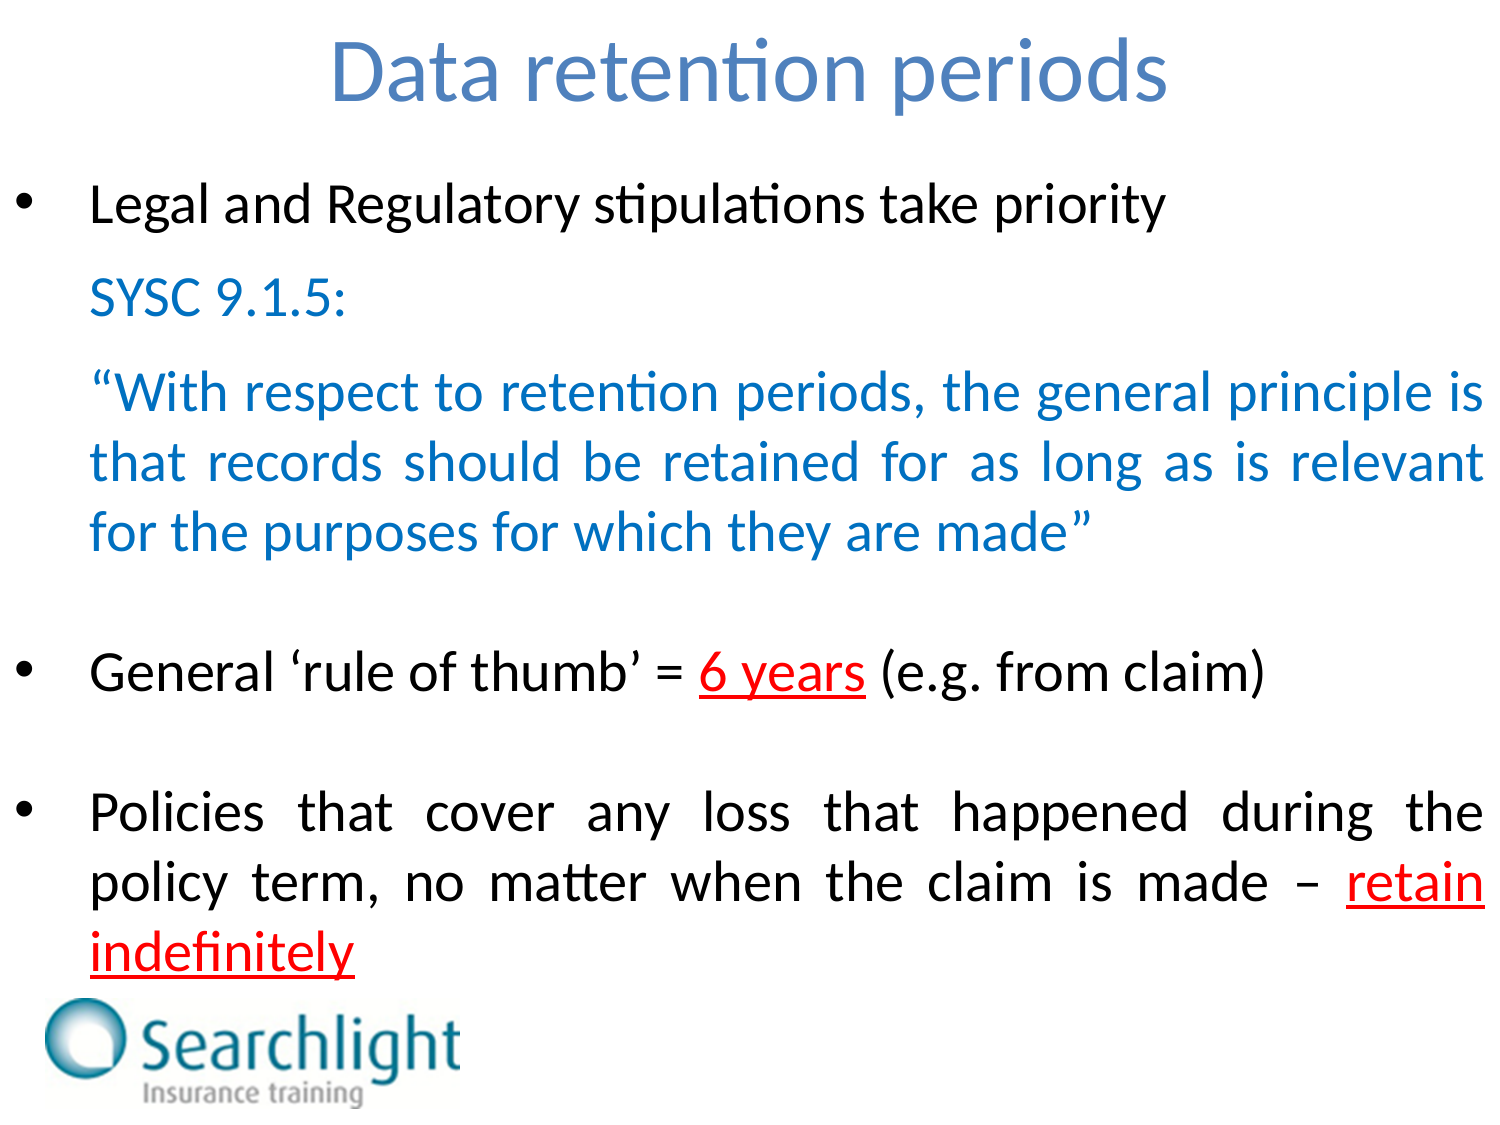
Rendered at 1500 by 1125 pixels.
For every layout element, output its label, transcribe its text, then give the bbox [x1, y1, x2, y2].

text_box Data retention periods [0, 0, 1500, 158]
text_box Legal and Regulatory stipulations take priority SYSC 9.1.5: “With respect to retention periods, the general principle is that records should be retained for as long as is relevant for the purposes for which they are made” General ‘rule of thumb’ = 6 years (e.g. from claim) Policies that cover any loss that happened during the policy term, no matter when the claim is made – retain indefinitely [0, 158, 1500, 991]
picture [45, 998, 460, 1109]
